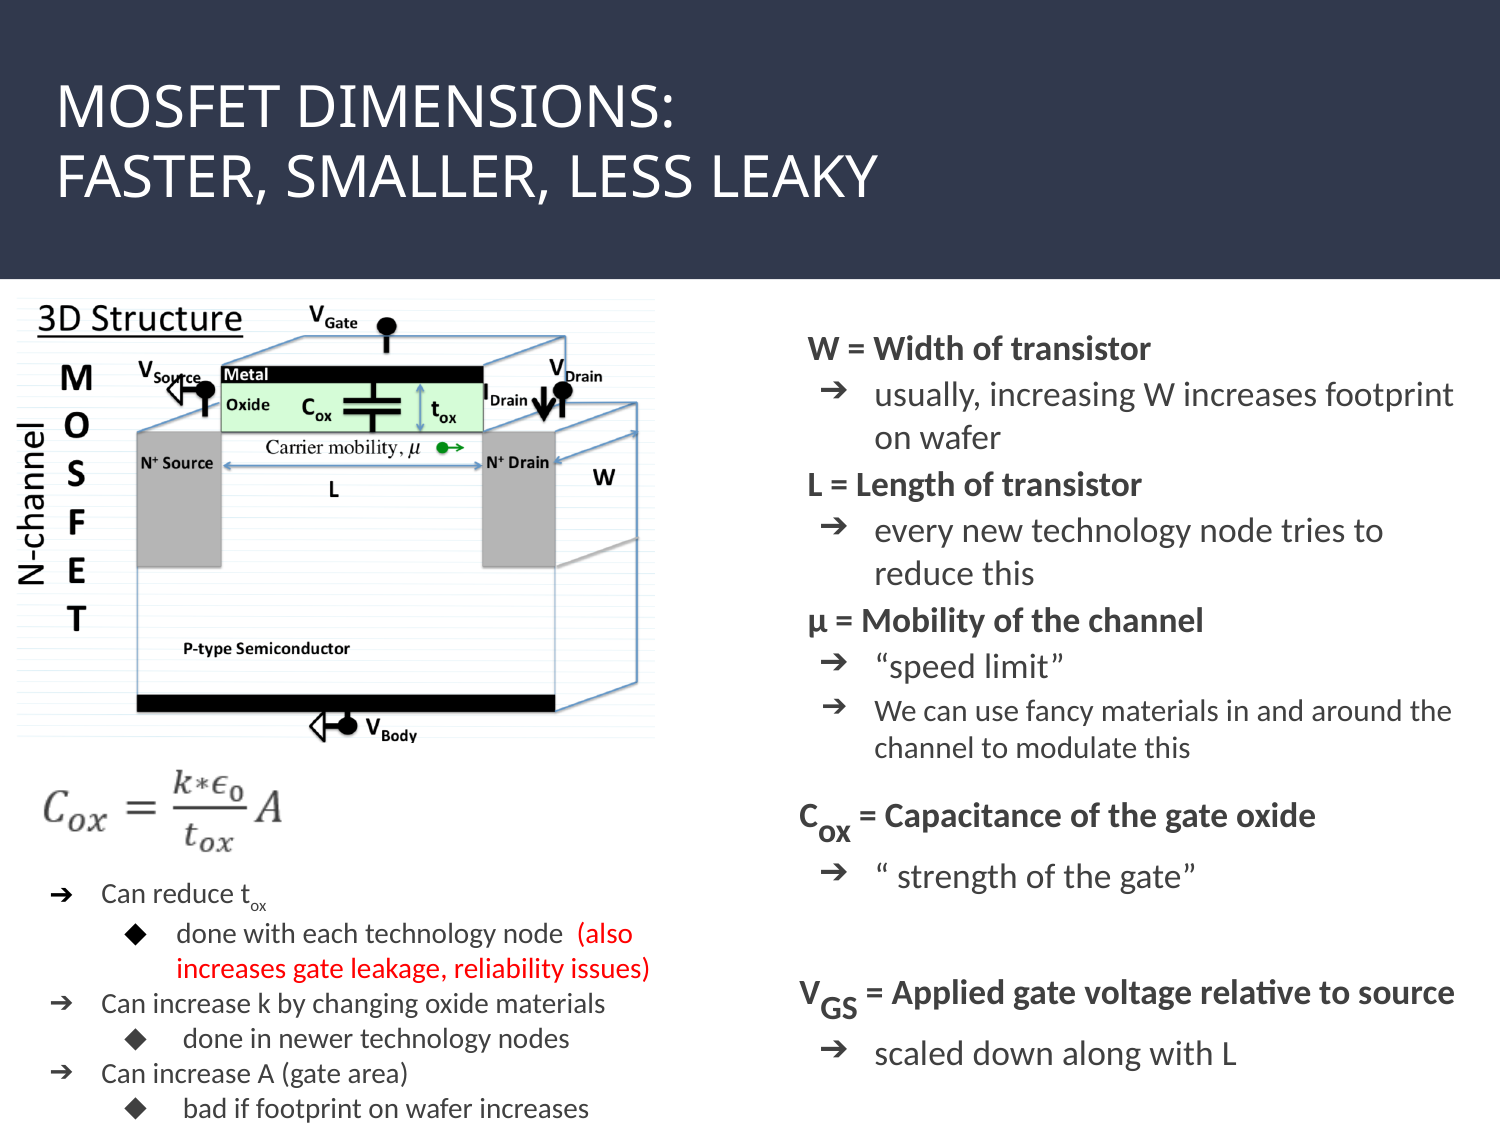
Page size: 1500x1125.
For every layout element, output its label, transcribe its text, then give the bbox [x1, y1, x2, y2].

text_box Can reduce tox done with each technology node (also increases gate leakage, reliability issues) Can increase k by changing oxide materials done in newer technology nodes Can increase A (gate area) bad if footprint on wafer increases [11, 859, 727, 1125]
picture [11, 291, 655, 743]
title MOSFET DIMENSIONS: FASTER, SMALLER, LESS LEAKY [40, 54, 1438, 191]
picture [24, 767, 329, 860]
text_box W = Width of transistor usually, increasing W increases footprint on wafer L = Length of transistor every new technology node tries to reduce this μ = Mobility of the channel “speed limit” We can use fancy materials in and around the channel to modulate this Cox = Capacitance of the gate oxide “ strength of the gate” VGS = Applied gate voltage relative to source scaled down along with L [784, 309, 1500, 1085]
